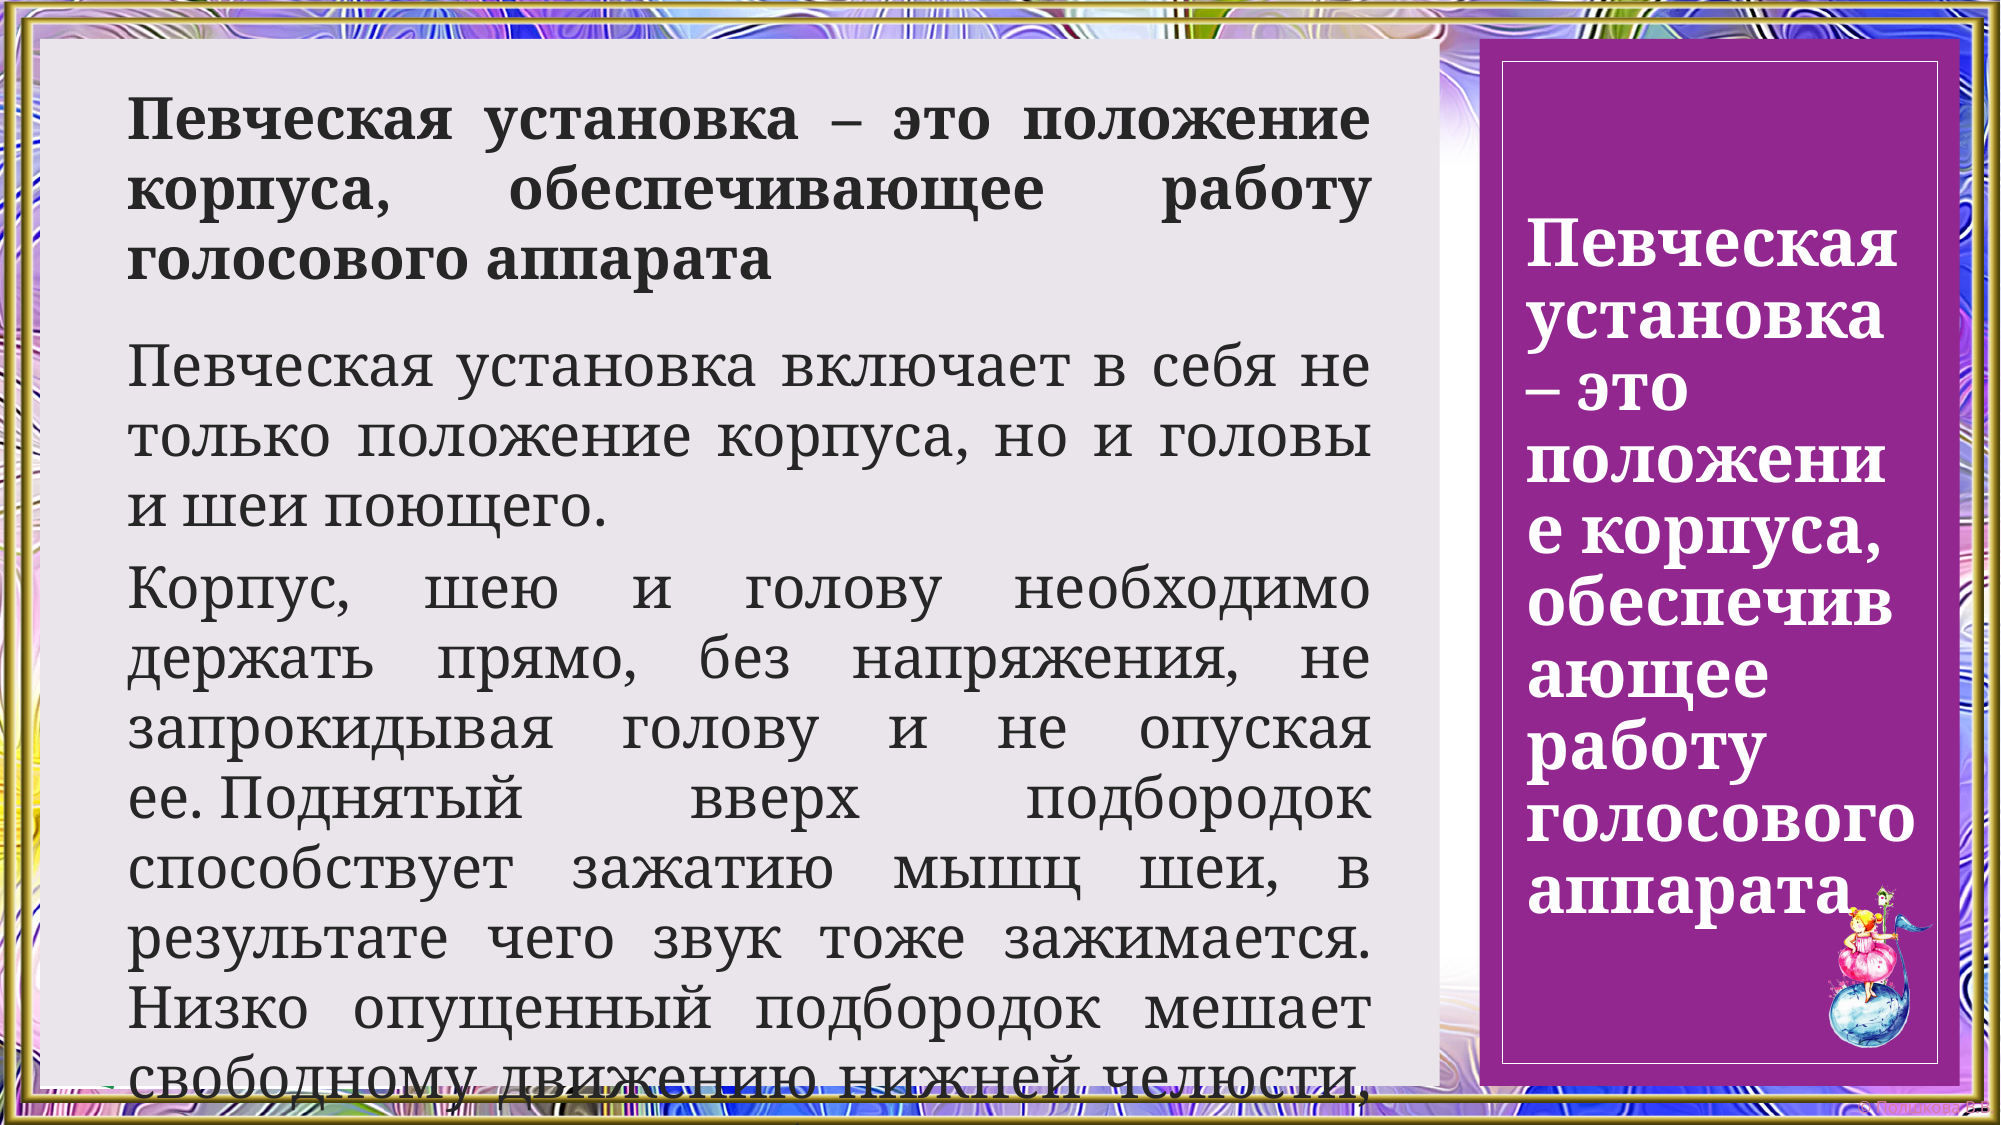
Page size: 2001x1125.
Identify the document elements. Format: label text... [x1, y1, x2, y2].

list Певческая установка – это положение корпуса, обеспечивающее работу голосового аппарата Певческая установка включает в себя не только положение корпуса, но и головы и шеи поющего. Корпус, шею и голову необходимо держать прямо, без напряжения, не запрокидывая голову и не опуская ее. Поднятый вверх подбородок способствует зажатию мышц шеи, в результате чего звук тоже зажимается. Низко опущенный подбородок мешает свободному движению нижней челюсти, которая должна быть все время свободной. [112, 73, 1388, 1048]
title Певческая установка – это положение корпуса, обеспечивающее работу голосового аппарата [1511, 99, 1933, 936]
picture [0, 0, 2001, 1125]
